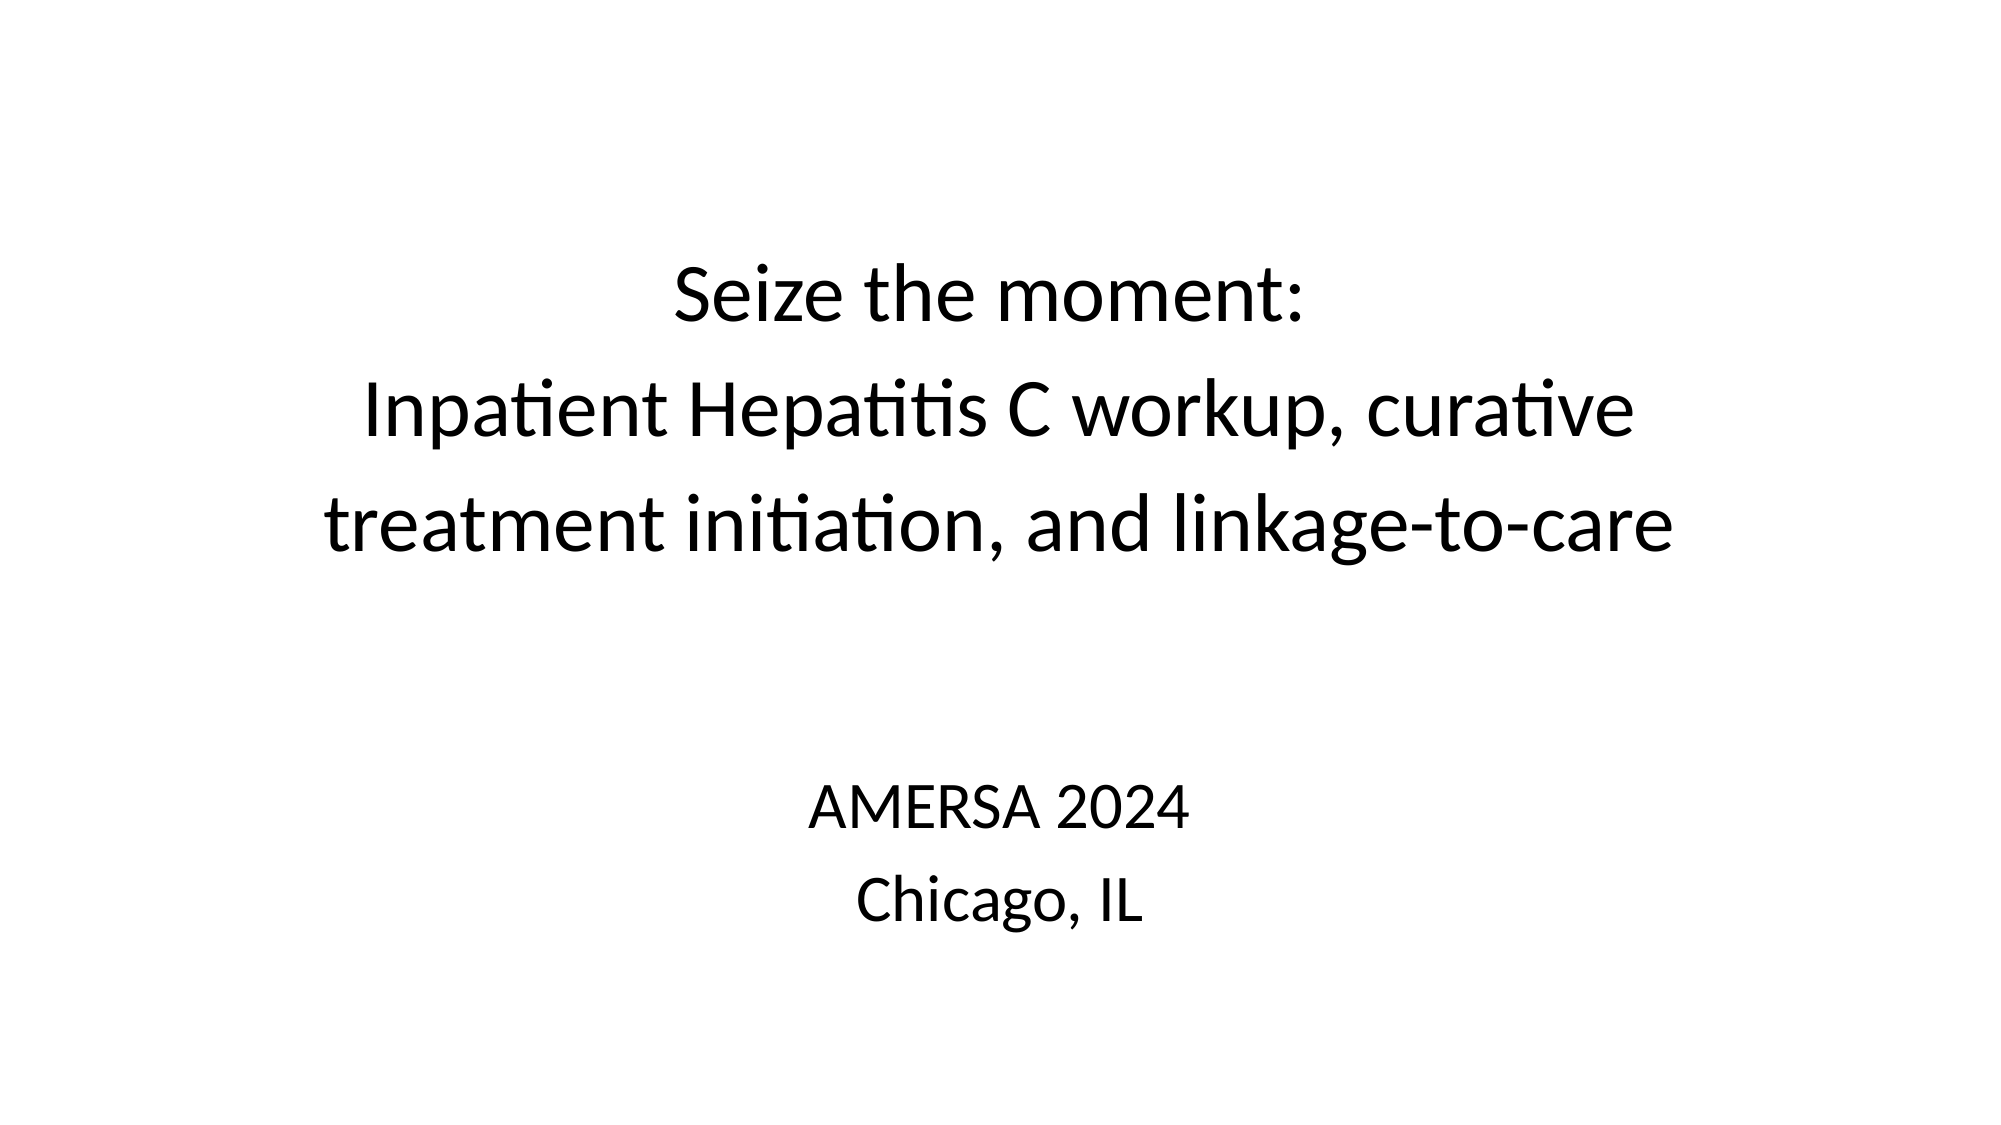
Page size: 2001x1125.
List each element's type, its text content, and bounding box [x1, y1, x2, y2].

title Seize the moment: Inpatient Hepatitis C workup, curative treatment initiation, and linkage-to-care [249, 184, 1750, 576]
subtitle AMERSA 2024 Chicago, IL [249, 763, 1750, 1036]
